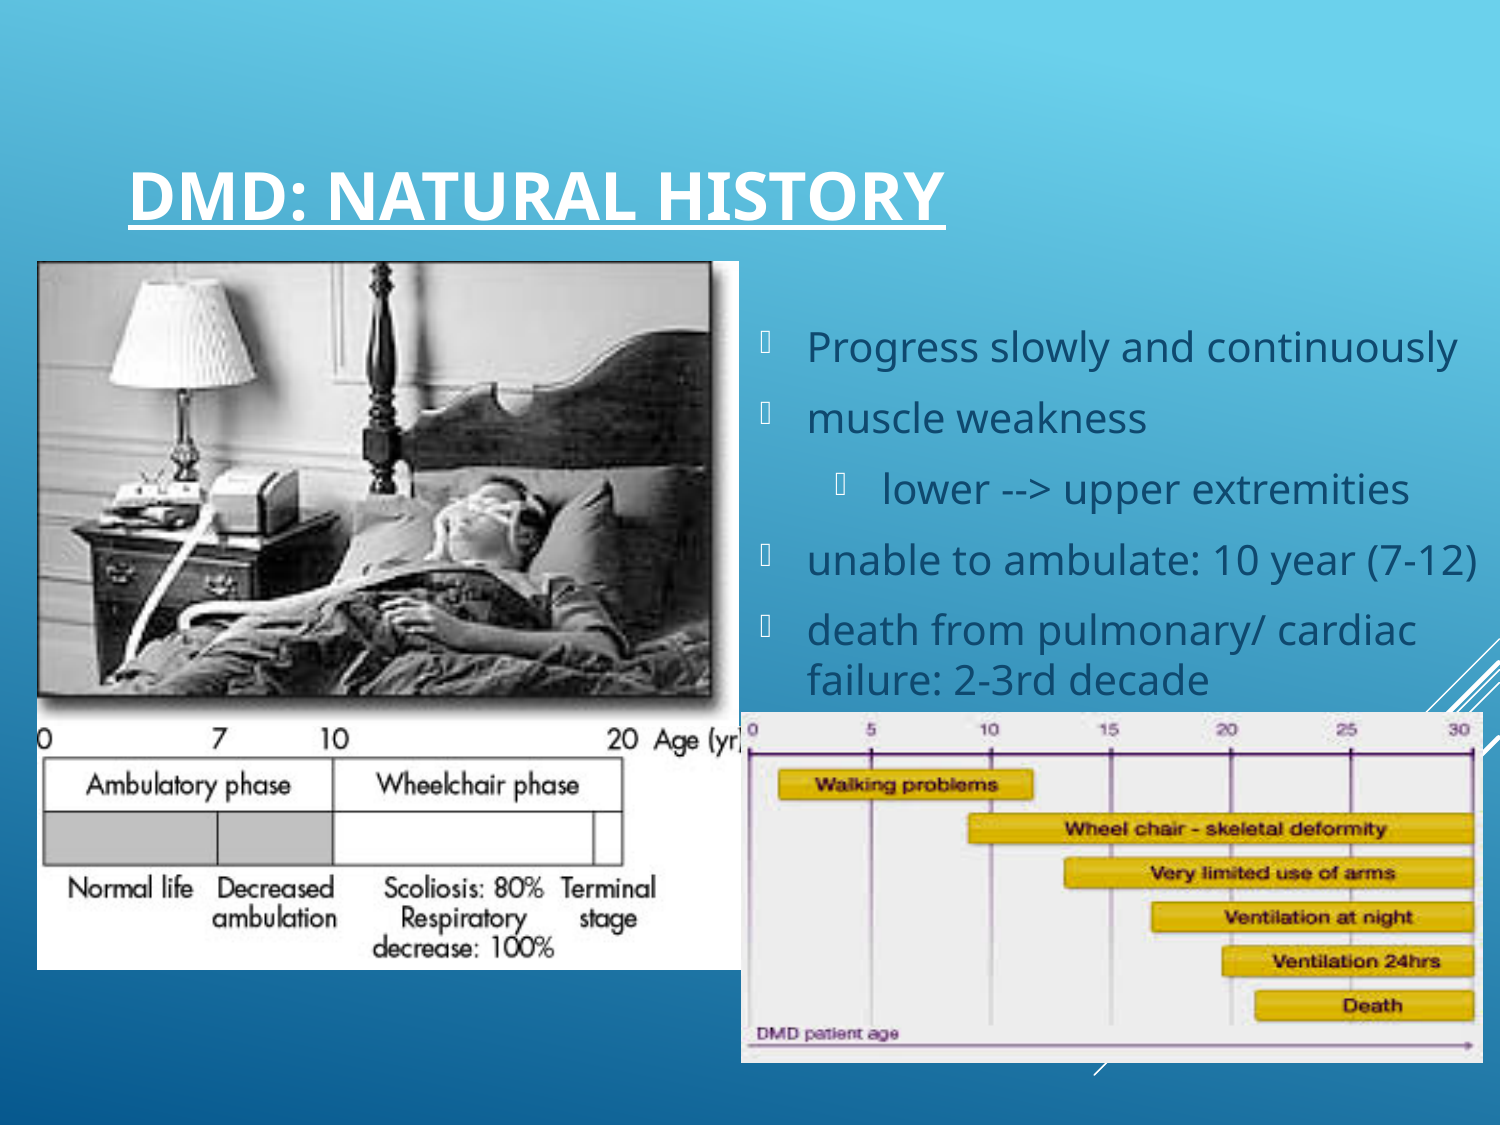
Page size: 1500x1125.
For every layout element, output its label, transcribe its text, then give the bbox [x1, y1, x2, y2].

title DMD: Natural history [112, 99, 1388, 288]
list Progress slowly and continuously muscle weakness lower --> upper extremities unable to ambulate: 10 year (7-12) death from pulmonary/ cardiac failure: 2-3rd decade [744, 261, 1500, 764]
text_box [36, 261, 739, 726]
picture [36, 712, 1483, 1063]
